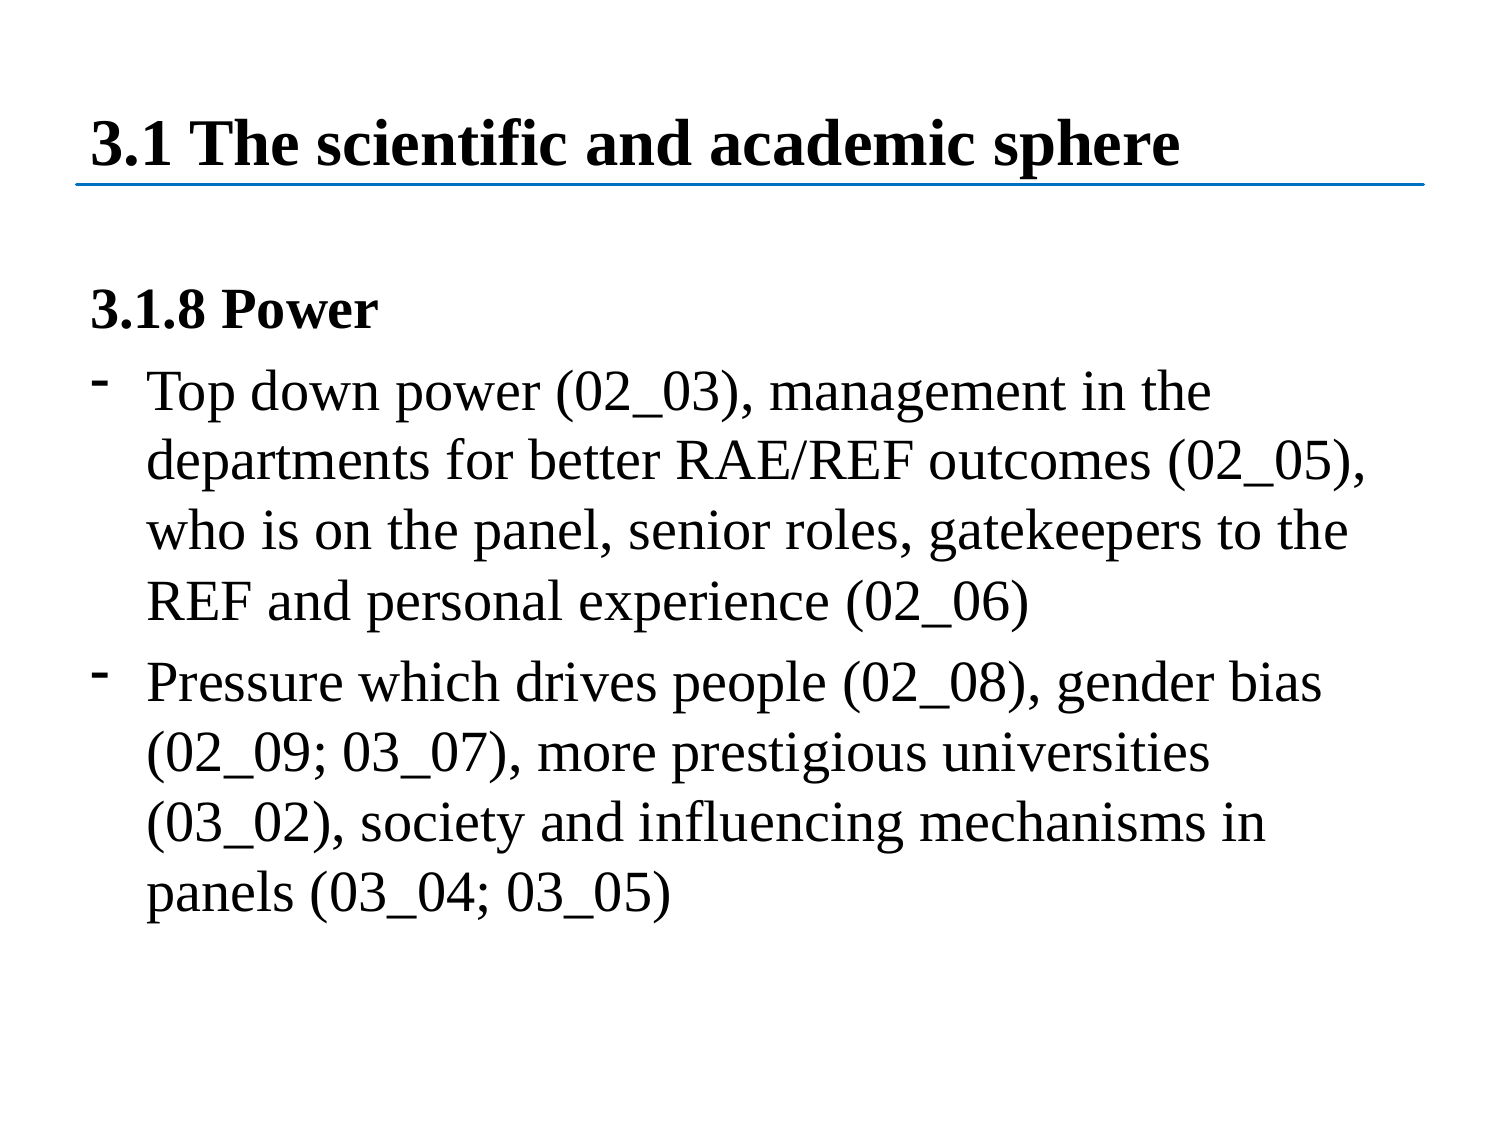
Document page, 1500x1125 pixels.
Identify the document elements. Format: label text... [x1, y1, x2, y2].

list 3.1.8 Power Top down power (02_03), management in the departments for better RAE/REF outcomes (02_05), who is on the panel, senior roles, gatekeepers to the REF and personal experience (02_06) Pressure which drives people (02_08), gender bias (02_09; 03_07), more prestigious universities (03_02), society and influencing mechanisms in panels (03_04; 03_05) [75, 262, 1425, 1005]
title 3.1 The scientific and academic sphere [75, 45, 1425, 233]
